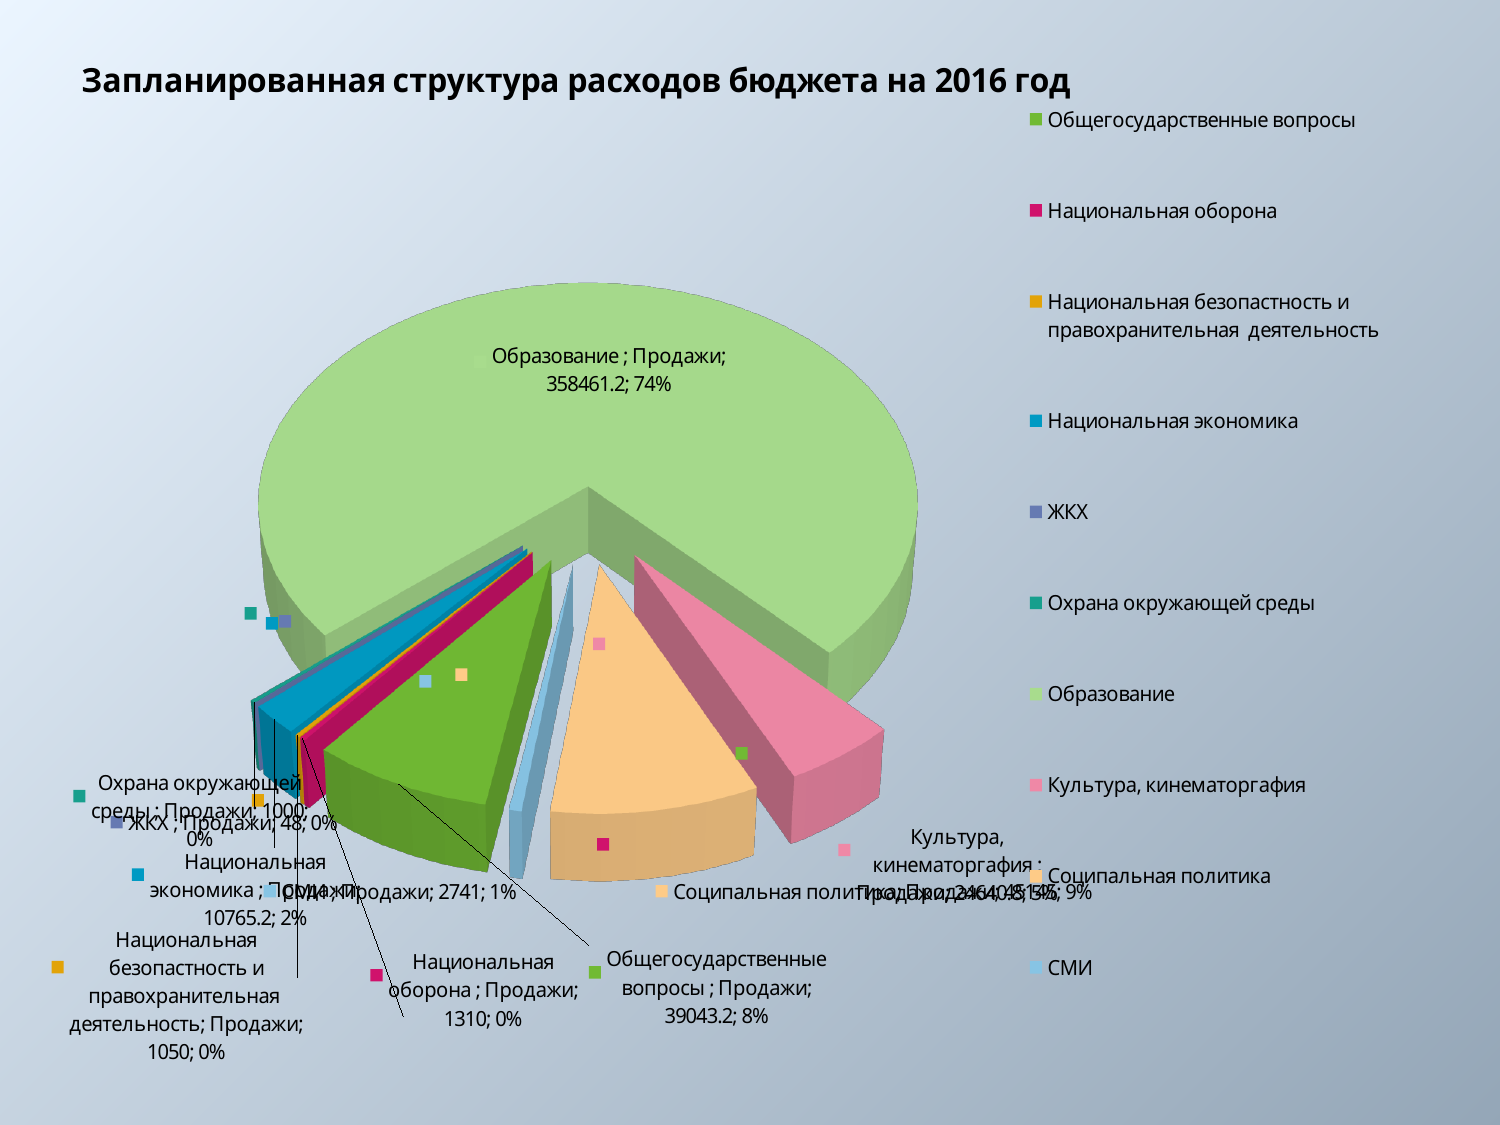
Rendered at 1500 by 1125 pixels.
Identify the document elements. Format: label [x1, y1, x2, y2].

chart [23, 34, 1454, 1067]
